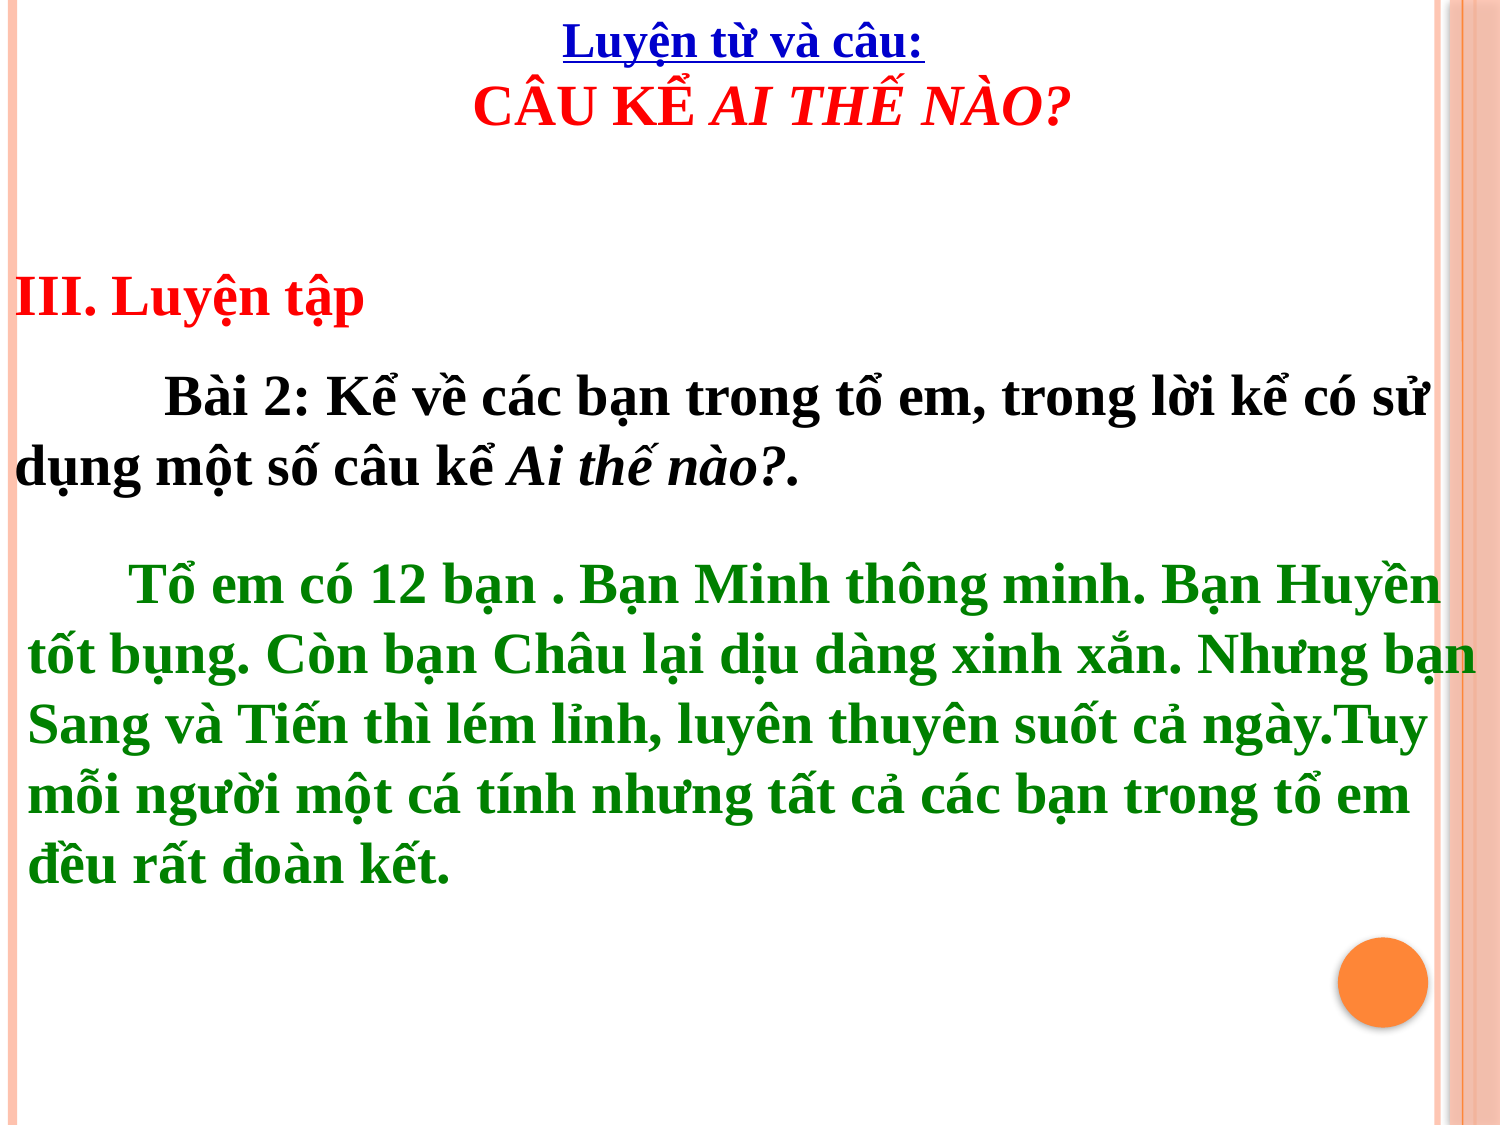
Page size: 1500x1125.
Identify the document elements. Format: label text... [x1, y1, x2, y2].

text_box Luyện từ và câu: CÂU KỂ AI THẾ NÀO? [99, 0, 1388, 145]
text_box Bài 2: Kể về các bạn trong tổ em, trong lời kể có sử dụng một số câu kể Ai thế nào?. [0, 350, 1463, 575]
text_box III. Luyện tập [0, 249, 463, 335]
text_box Tổ em có 12 bạn . Bạn Minh thông minh. Bạn Huyền tốt bụng. Còn bạn Châu lại dịu dàng xinh xắn. Nhưng bạn Sang và Tiến thì lém lỉnh, luyên thuyên suốt cả ngày.Tuy mỗi người một cá tính nhưng tất cả các bạn trong tổ em đều rất đoàn kết. [12, 537, 1500, 903]
